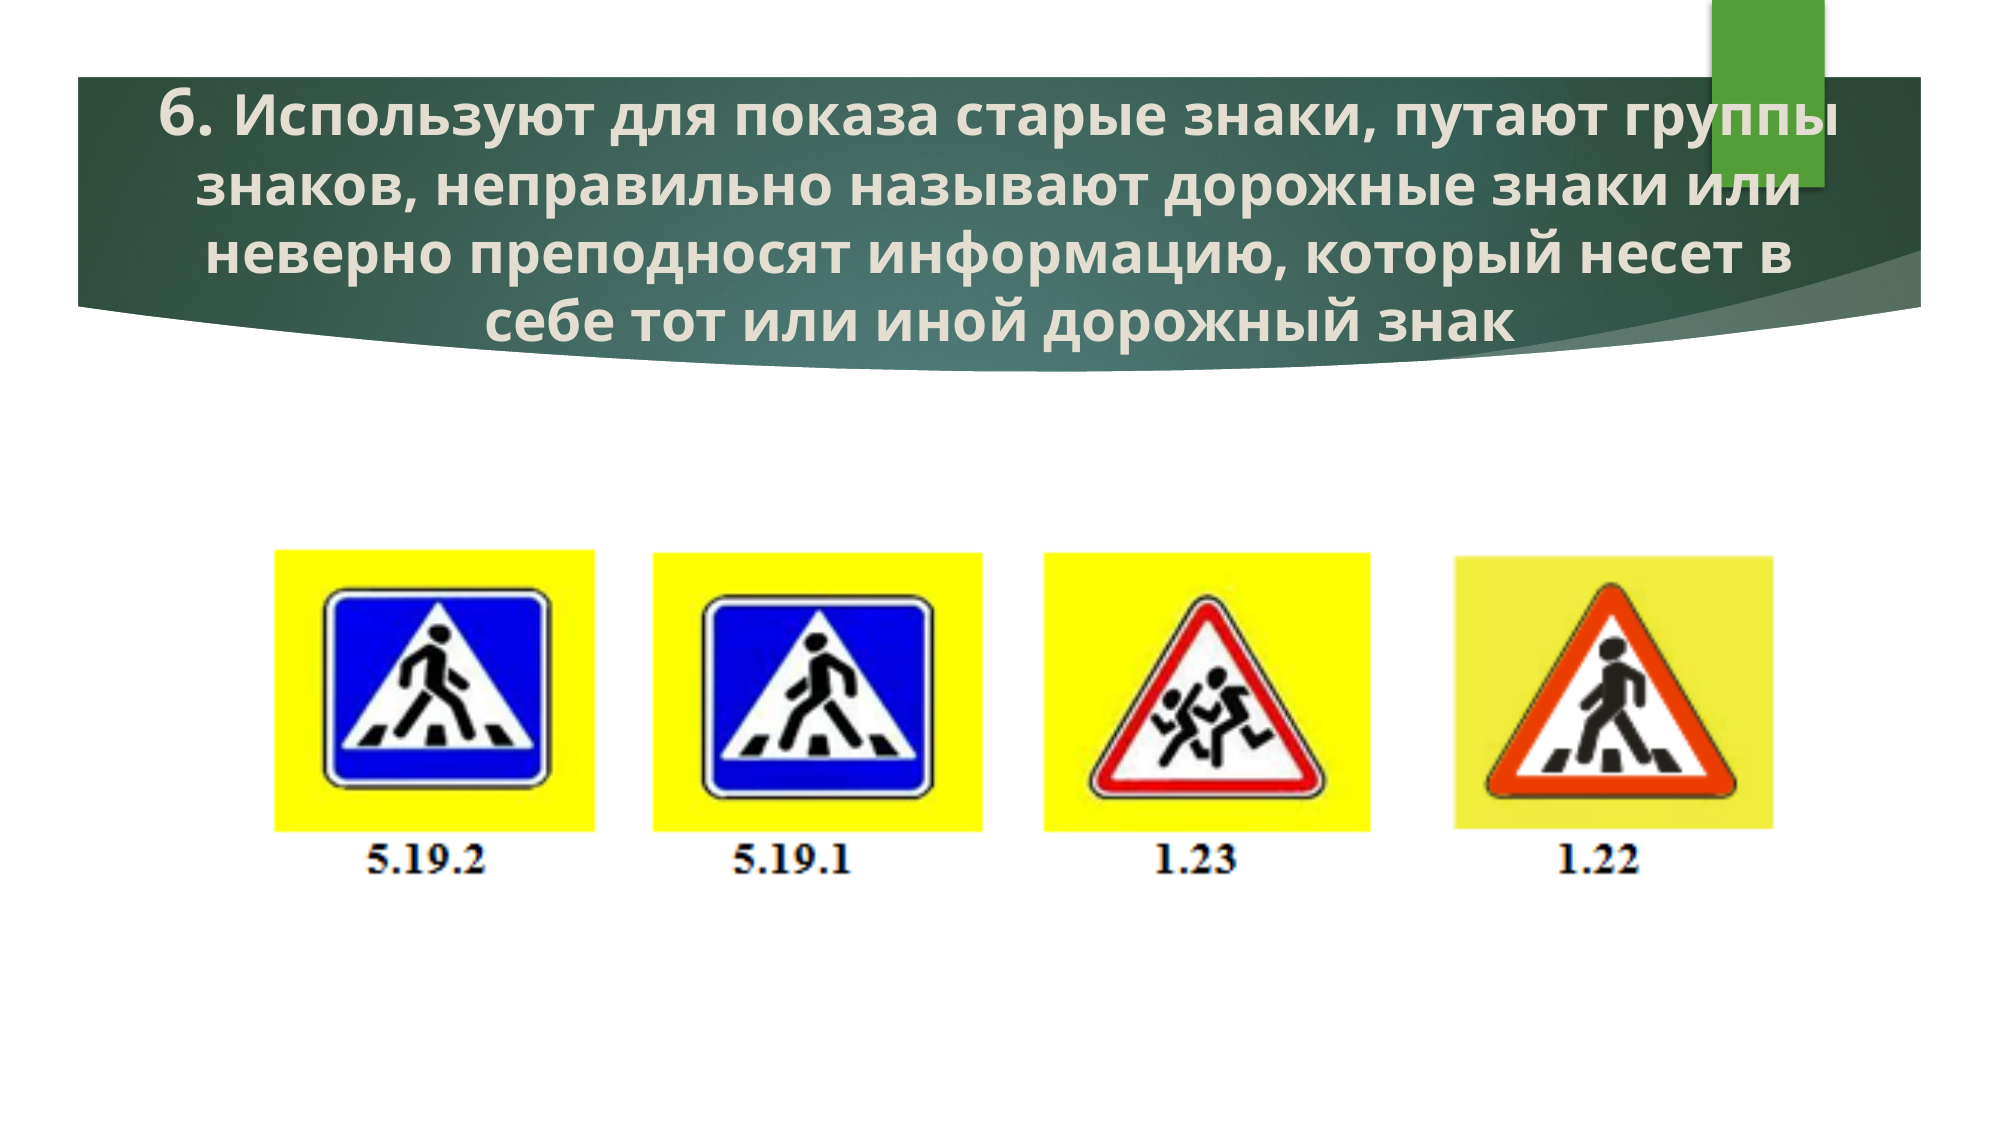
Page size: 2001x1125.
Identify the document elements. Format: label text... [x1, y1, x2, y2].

title 6. Используют для показа старые знаки, путают группы знаков, неправильно называют дорожные знаки или неверно преподносят информацию, который несет в себе тот или иной дорожный знак [137, 59, 1863, 363]
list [245, 530, 1809, 916]
